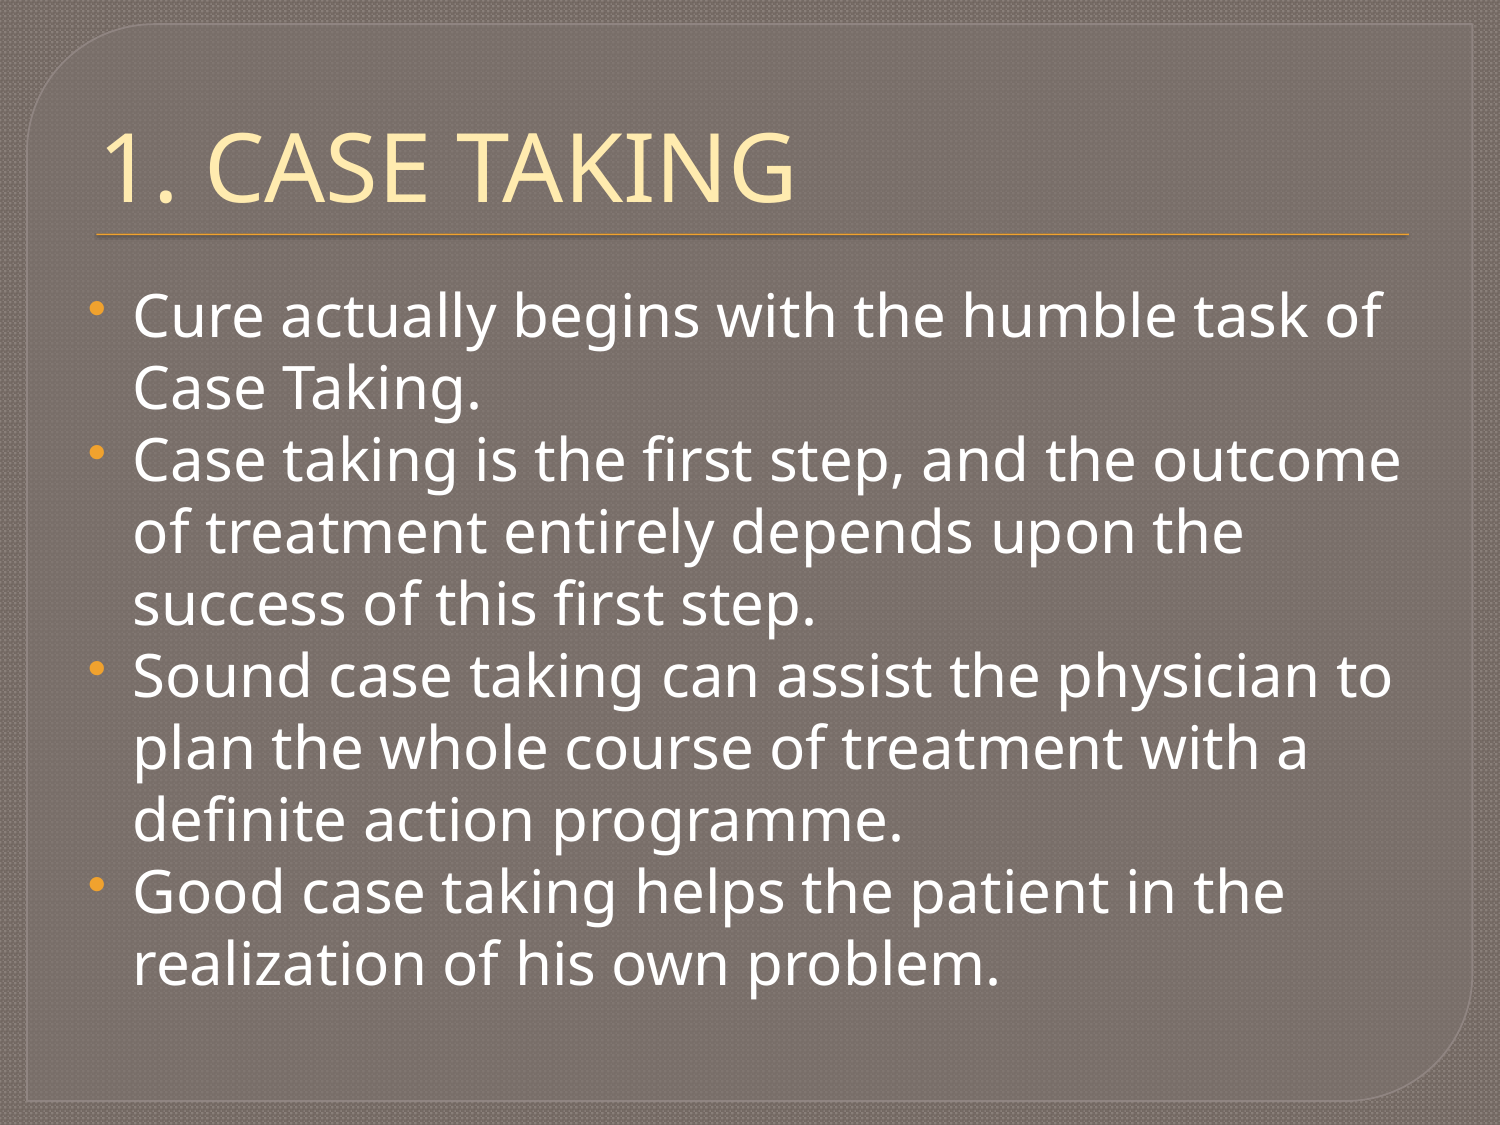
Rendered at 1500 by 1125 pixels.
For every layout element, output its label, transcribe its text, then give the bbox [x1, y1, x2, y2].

list Cure actually begins with the humble task of Case Taking. Case taking is the first step, and the outcome of treatment entirely depends upon the success of this first step. Sound case taking can assist the physician to plan the whole course of treatment with a definite action programme. Good case taking helps the patient in the realization of his own problem. [75, 270, 1425, 1013]
title 1. CASE TAKING [75, 41, 1425, 230]
